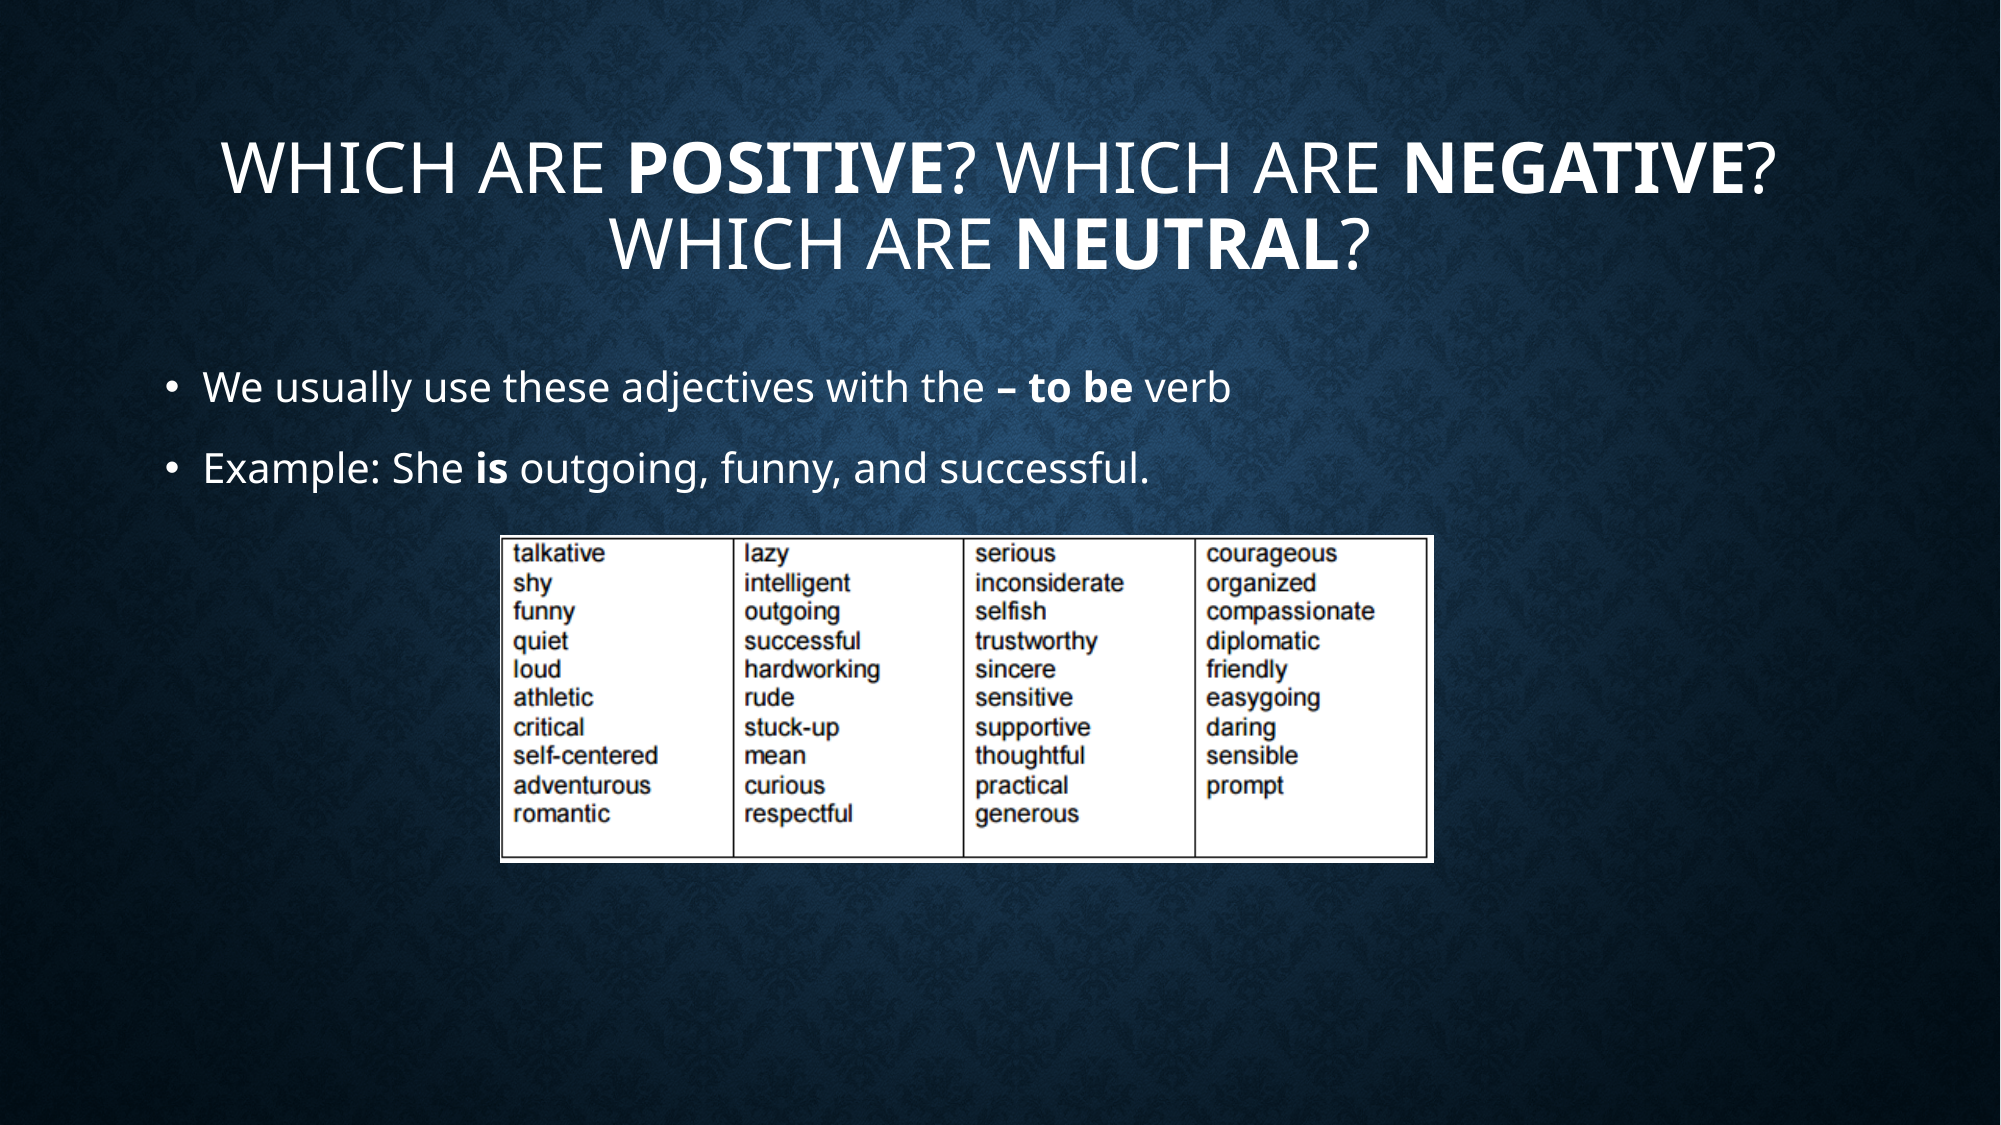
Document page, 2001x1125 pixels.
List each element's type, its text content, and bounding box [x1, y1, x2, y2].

title Which are positive? Which are negative? Which are neutral? [149, 99, 1849, 318]
list We usually use these adjectives with the – to be verb Example: She is outgoing, funny, and successful. [149, 343, 1849, 950]
picture [499, 535, 1434, 863]
